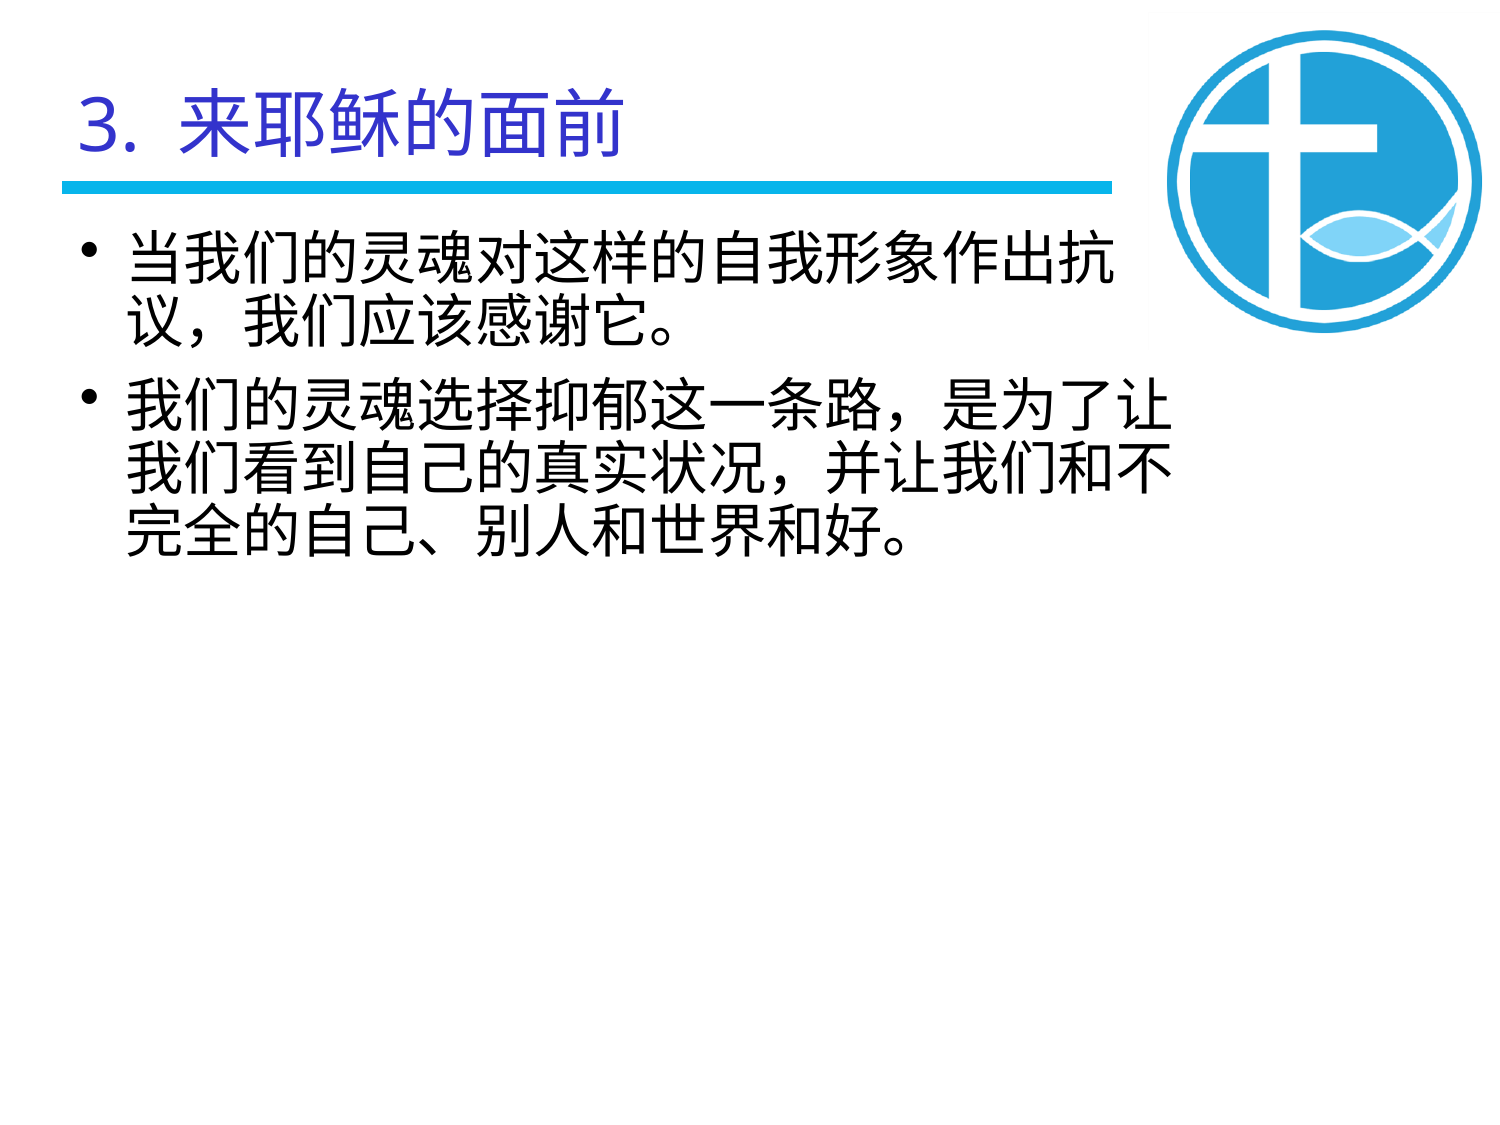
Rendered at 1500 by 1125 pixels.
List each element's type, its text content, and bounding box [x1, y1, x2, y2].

text_box 3. 来耶稣的面前 [69, 79, 1130, 175]
picture [1148, 12, 1500, 350]
text_box 当我们的灵魂对这样的自我形象作出抗议，我们应该感谢它。 我们的灵魂选择抑郁这一条路，是为了让我们看到自己的真实状况，并让我们和不完全的自己、别人和世界和好。 [72, 221, 1220, 573]
